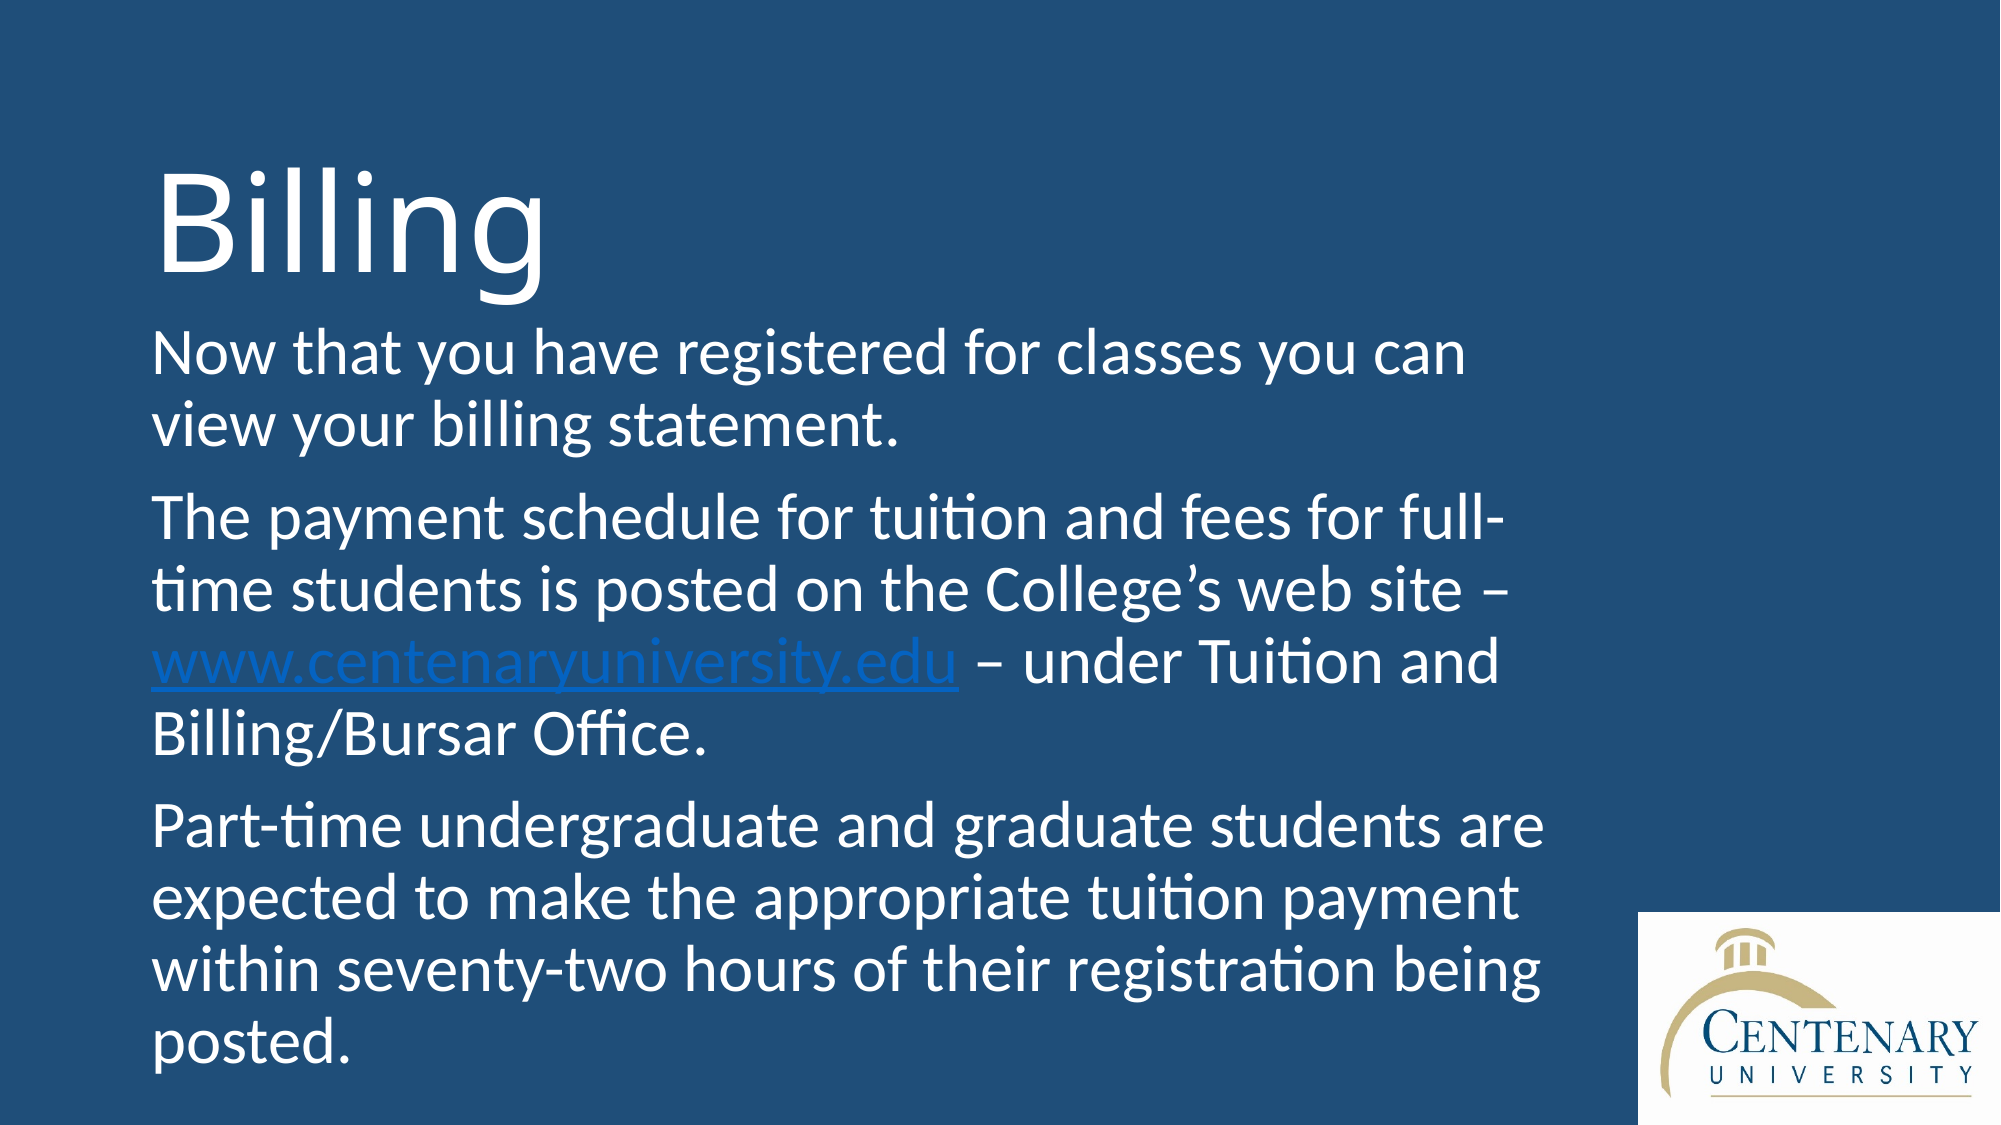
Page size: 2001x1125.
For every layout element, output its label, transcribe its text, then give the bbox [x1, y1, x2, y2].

list Now that you have registered for classes you can view your billing statement. The payment schedule for tuition and fees for full-time students is posted on the College’s web site – www.centenaryuniversity.edu – under Tuition and Billing/Bursar Office. Part-time undergraduate and graduate students are expected to make the appropriate tuition payment within seventy-two hours of their registration being posted. [136, 309, 1578, 1122]
title Billing [136, 57, 1862, 310]
picture [1638, 912, 2000, 1125]
